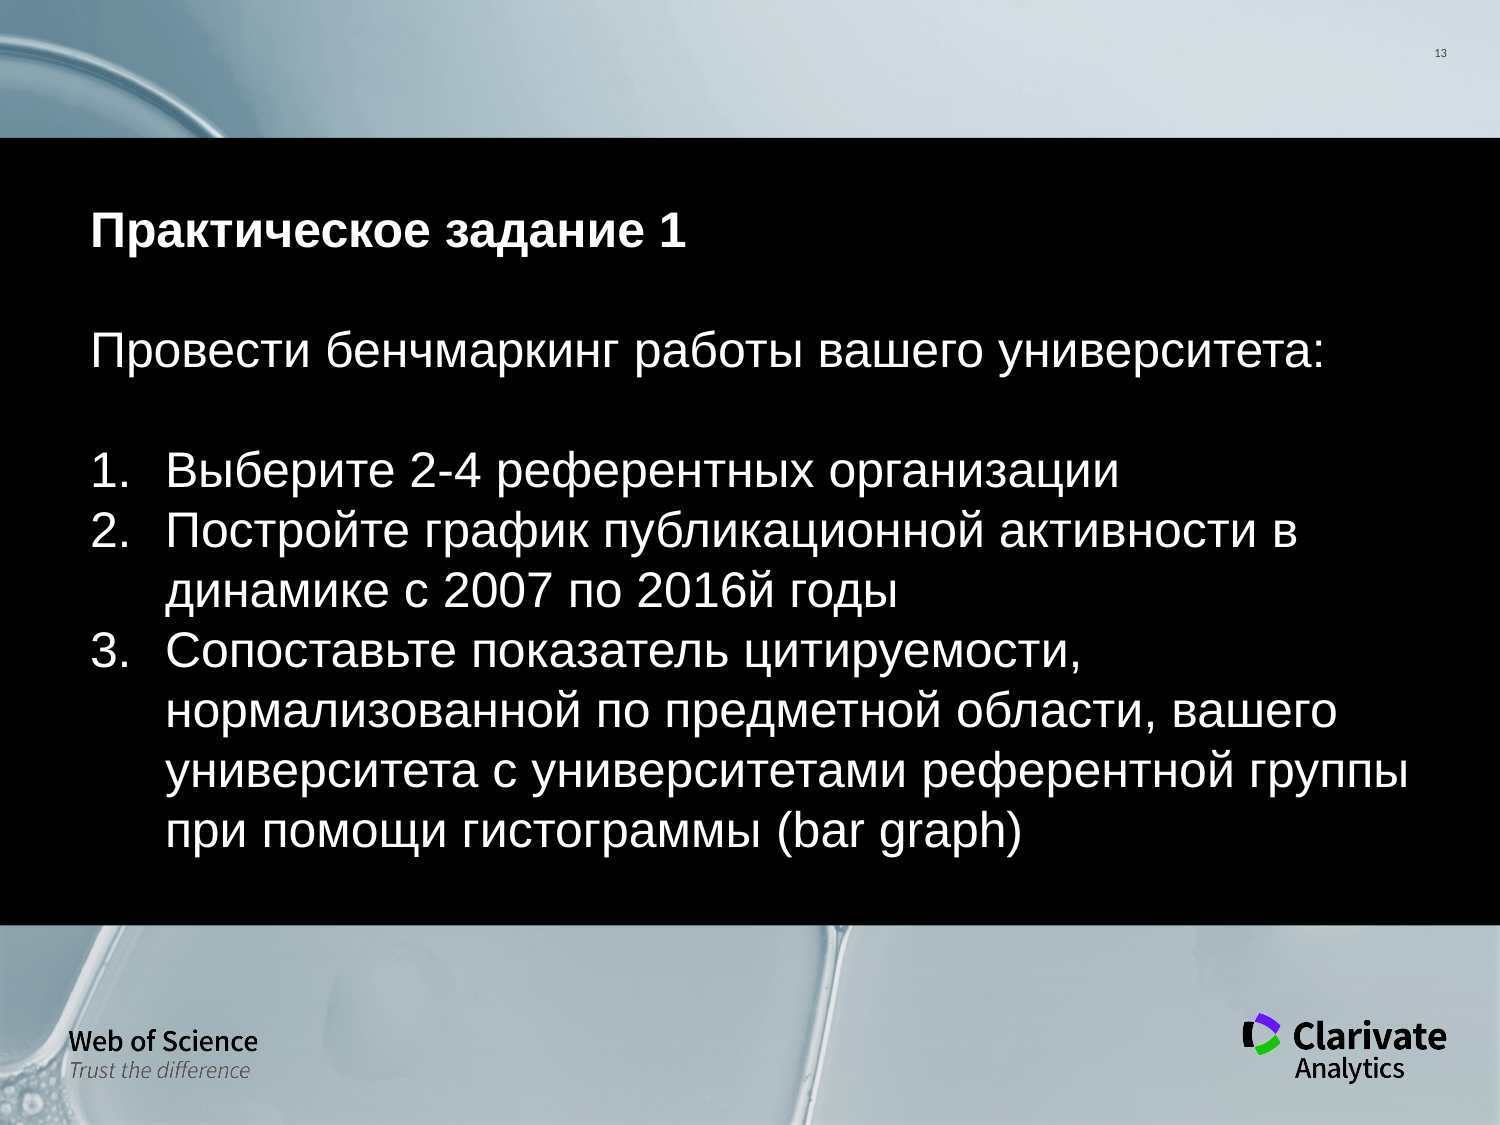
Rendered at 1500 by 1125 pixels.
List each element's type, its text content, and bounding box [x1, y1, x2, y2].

picture [1221, 992, 1468, 1105]
picture [67, 1027, 259, 1080]
text_box Практическое задание 1 Провести бенчмаркинг работы вашего университета: Выберите 2-4 референтных организации Постройте график публикационной активности в динамике с 2007 по 2016й годы Сопоставьте показатель цитируемости, нормализованной по предметной области, вашего университета с университетами референтной группы при помощи гистограммы (bar graph) [0, 137, 1500, 926]
picture [0, 0, 1500, 137]
